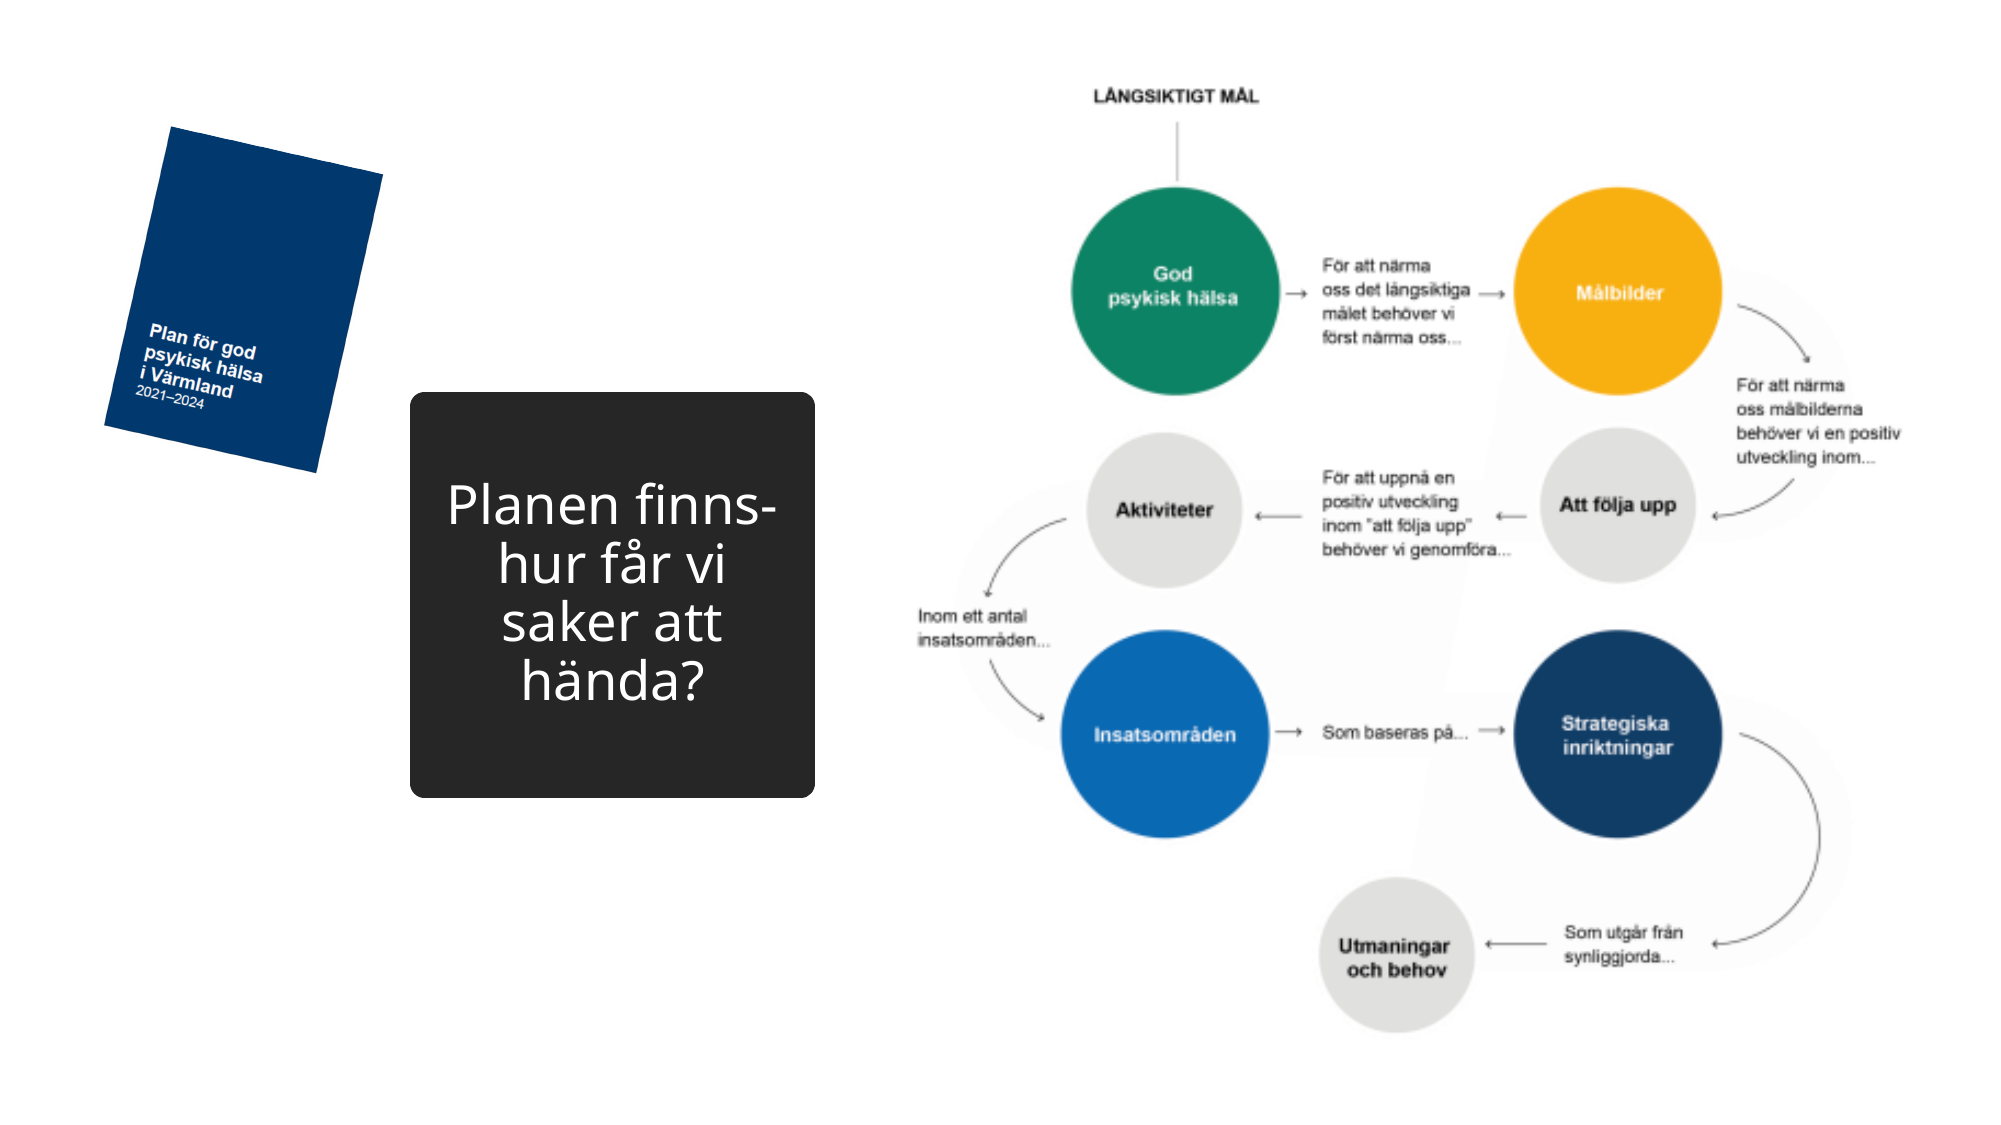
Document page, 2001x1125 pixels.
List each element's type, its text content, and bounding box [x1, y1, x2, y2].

picture [100, 126, 386, 476]
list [863, 70, 1955, 1055]
title Planen finns- hur får vi saker att hända? [424, 406, 801, 784]
